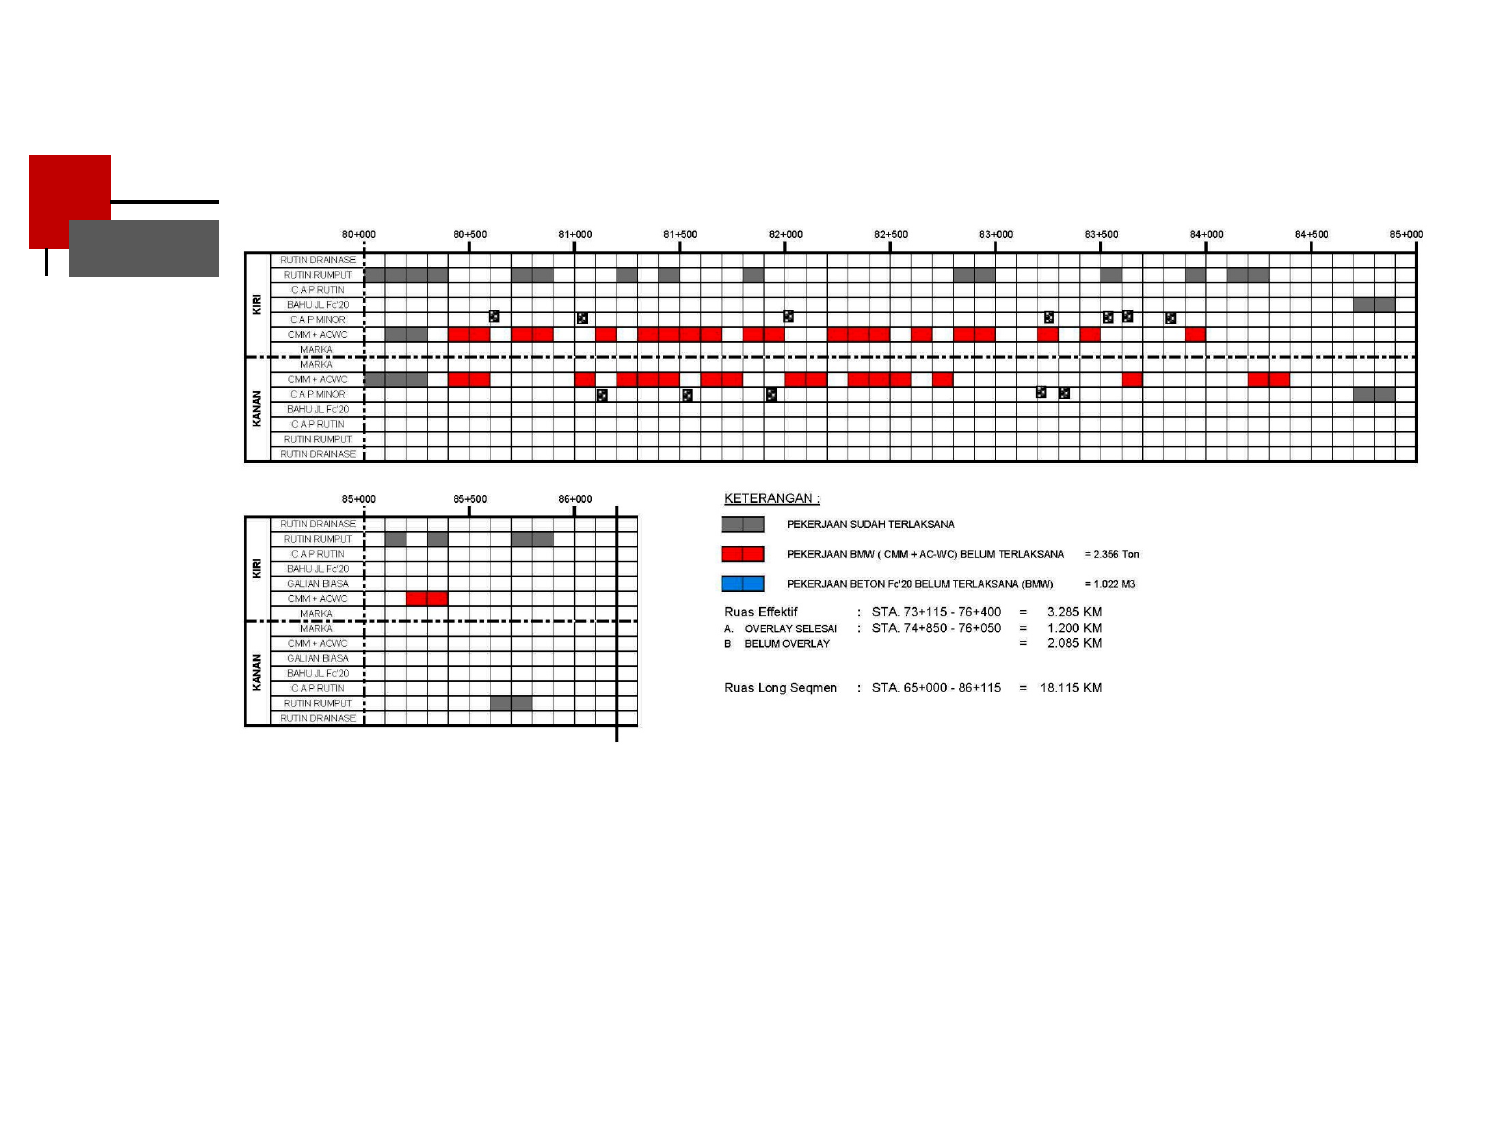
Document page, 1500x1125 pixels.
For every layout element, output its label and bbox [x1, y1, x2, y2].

picture [201, 220, 1464, 750]
text_box [30, 155, 219, 276]
